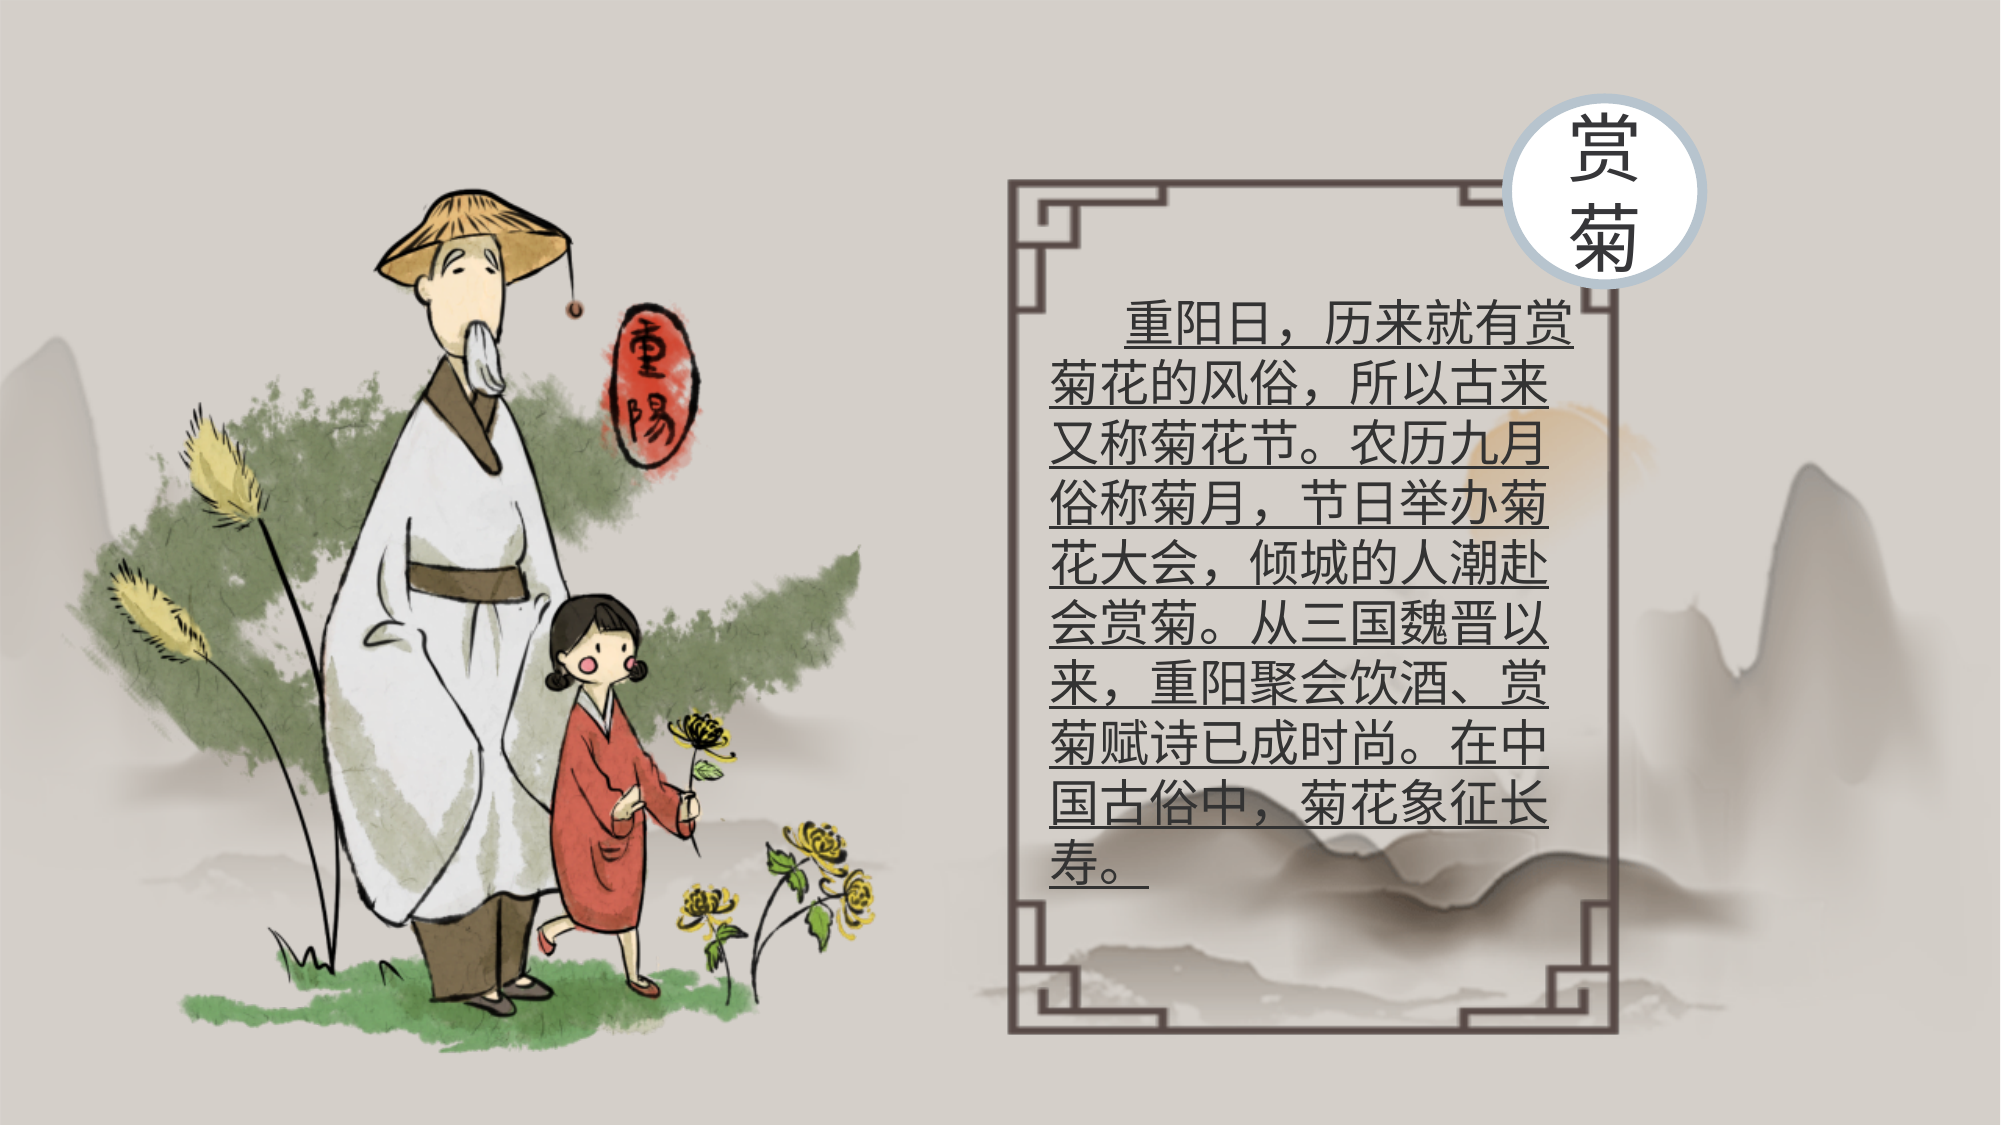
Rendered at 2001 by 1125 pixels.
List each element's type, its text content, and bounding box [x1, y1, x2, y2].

picture [0, 0, 2001, 1125]
text_box 赏菊 [1507, 97, 1702, 174]
